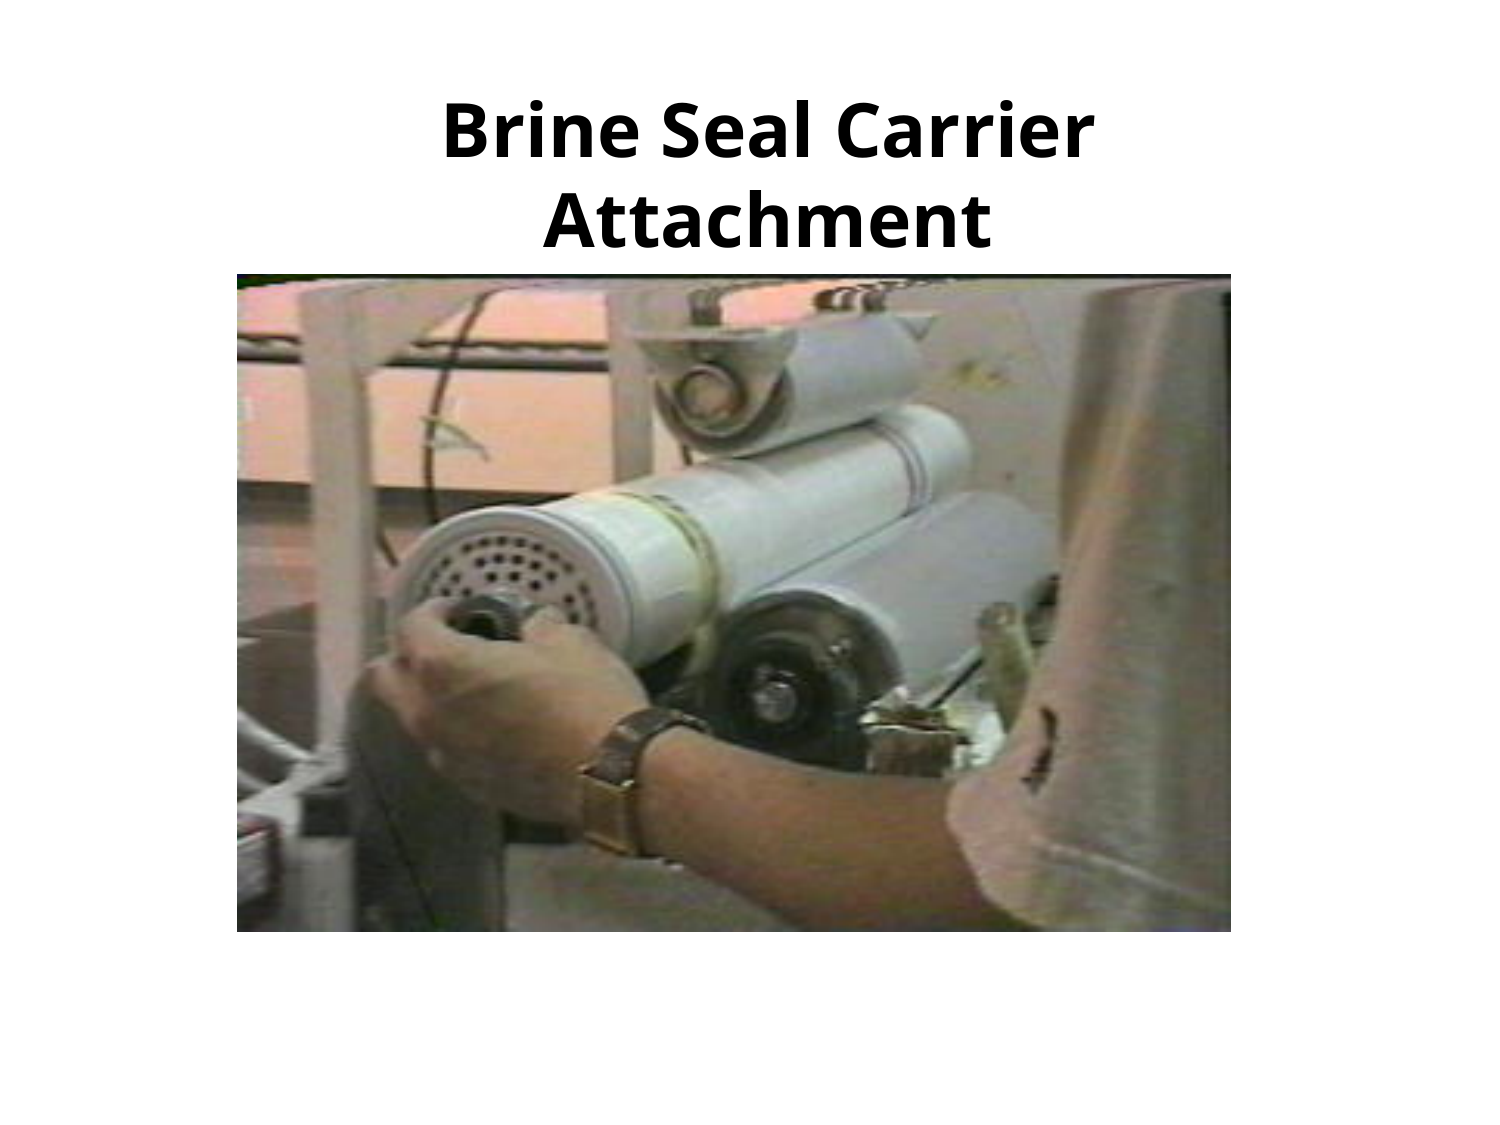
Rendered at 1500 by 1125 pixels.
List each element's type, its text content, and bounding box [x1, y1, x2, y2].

text_box Brine Seal Carrier Attachment [324, 74, 1213, 271]
picture [237, 274, 1238, 938]
